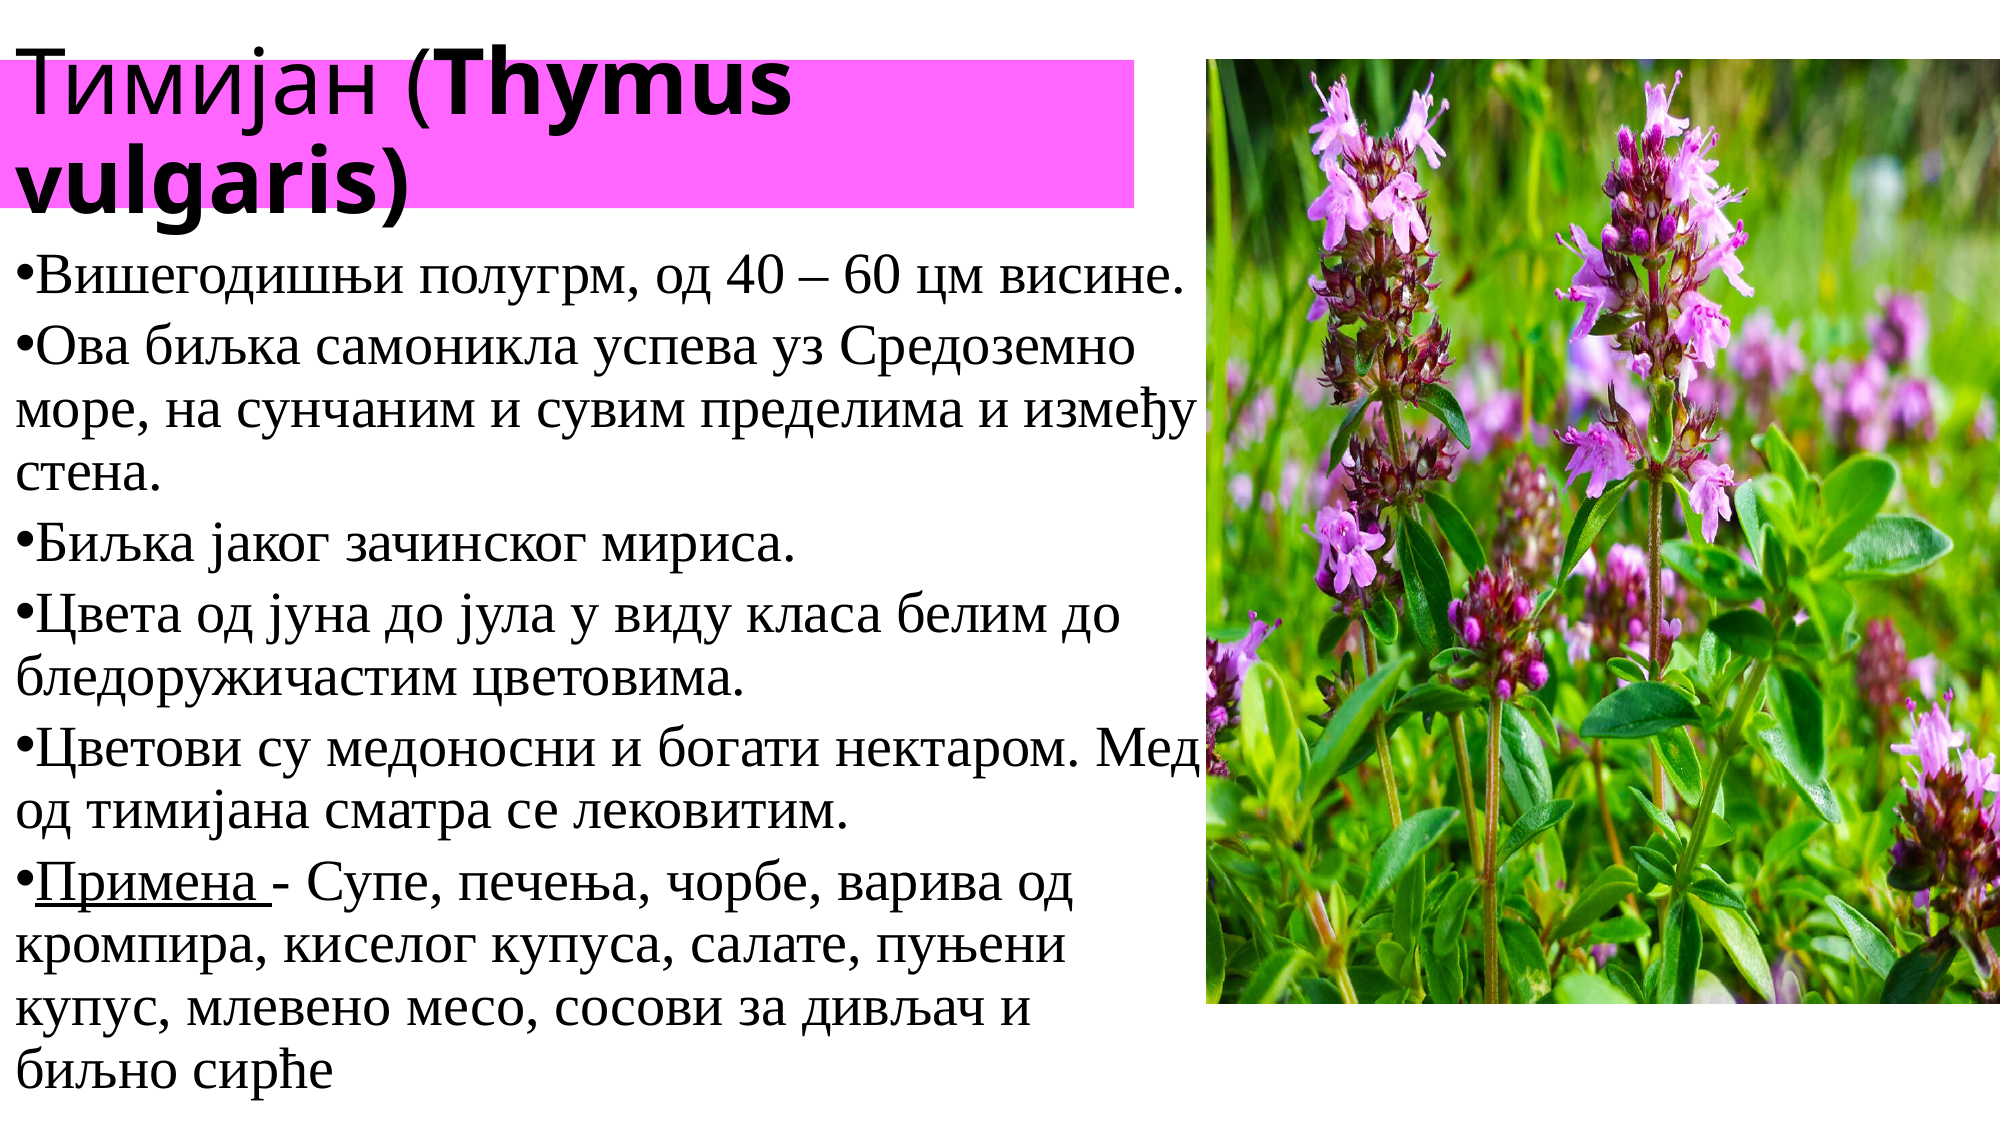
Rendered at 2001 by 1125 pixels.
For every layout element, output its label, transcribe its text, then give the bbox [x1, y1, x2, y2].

picture [1206, 59, 2000, 1004]
list Вишегодишњи полугрм, од 40 – 60 цм висине. Ова биљка самоникла успева уз Средоземно море, на сунчаним и сувим пределима и између стена. Биљка јаког зачинског мириса. Цвета од јуна до јула у виду класа белим до бледоружичастим цветовима. Цветови су медоносни и богати нектаром. Мед од тимијана сматра се лековитим. Примена - Супе, печења, чорбе, варива од кромпира, киселог купуса, салате, пуњени купус, млевено месо, сосови за дивљач и биљно сирће [0, 235, 1225, 1079]
title Тимијан (Thymus vulgaris) [0, 59, 1135, 209]
